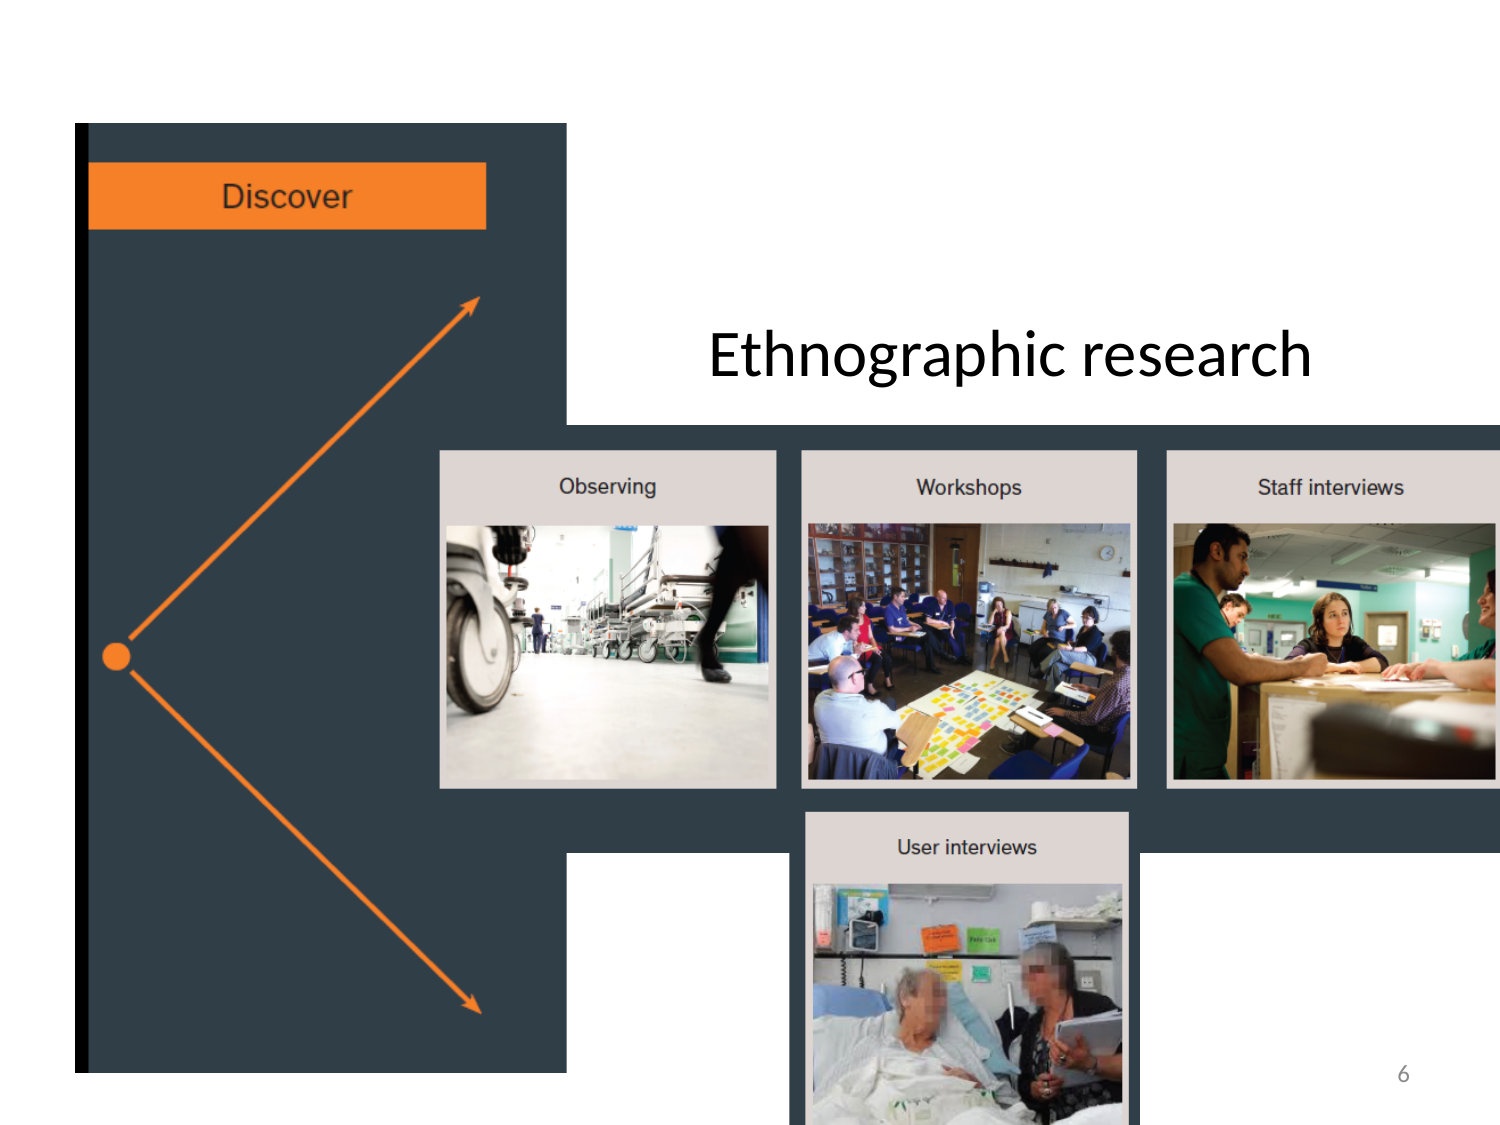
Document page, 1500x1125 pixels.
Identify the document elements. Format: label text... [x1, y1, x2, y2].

text_box Ethnographic research [693, 302, 1330, 397]
slide_number 6 [1146, 1042, 1425, 1103]
picture [74, 123, 1500, 1125]
